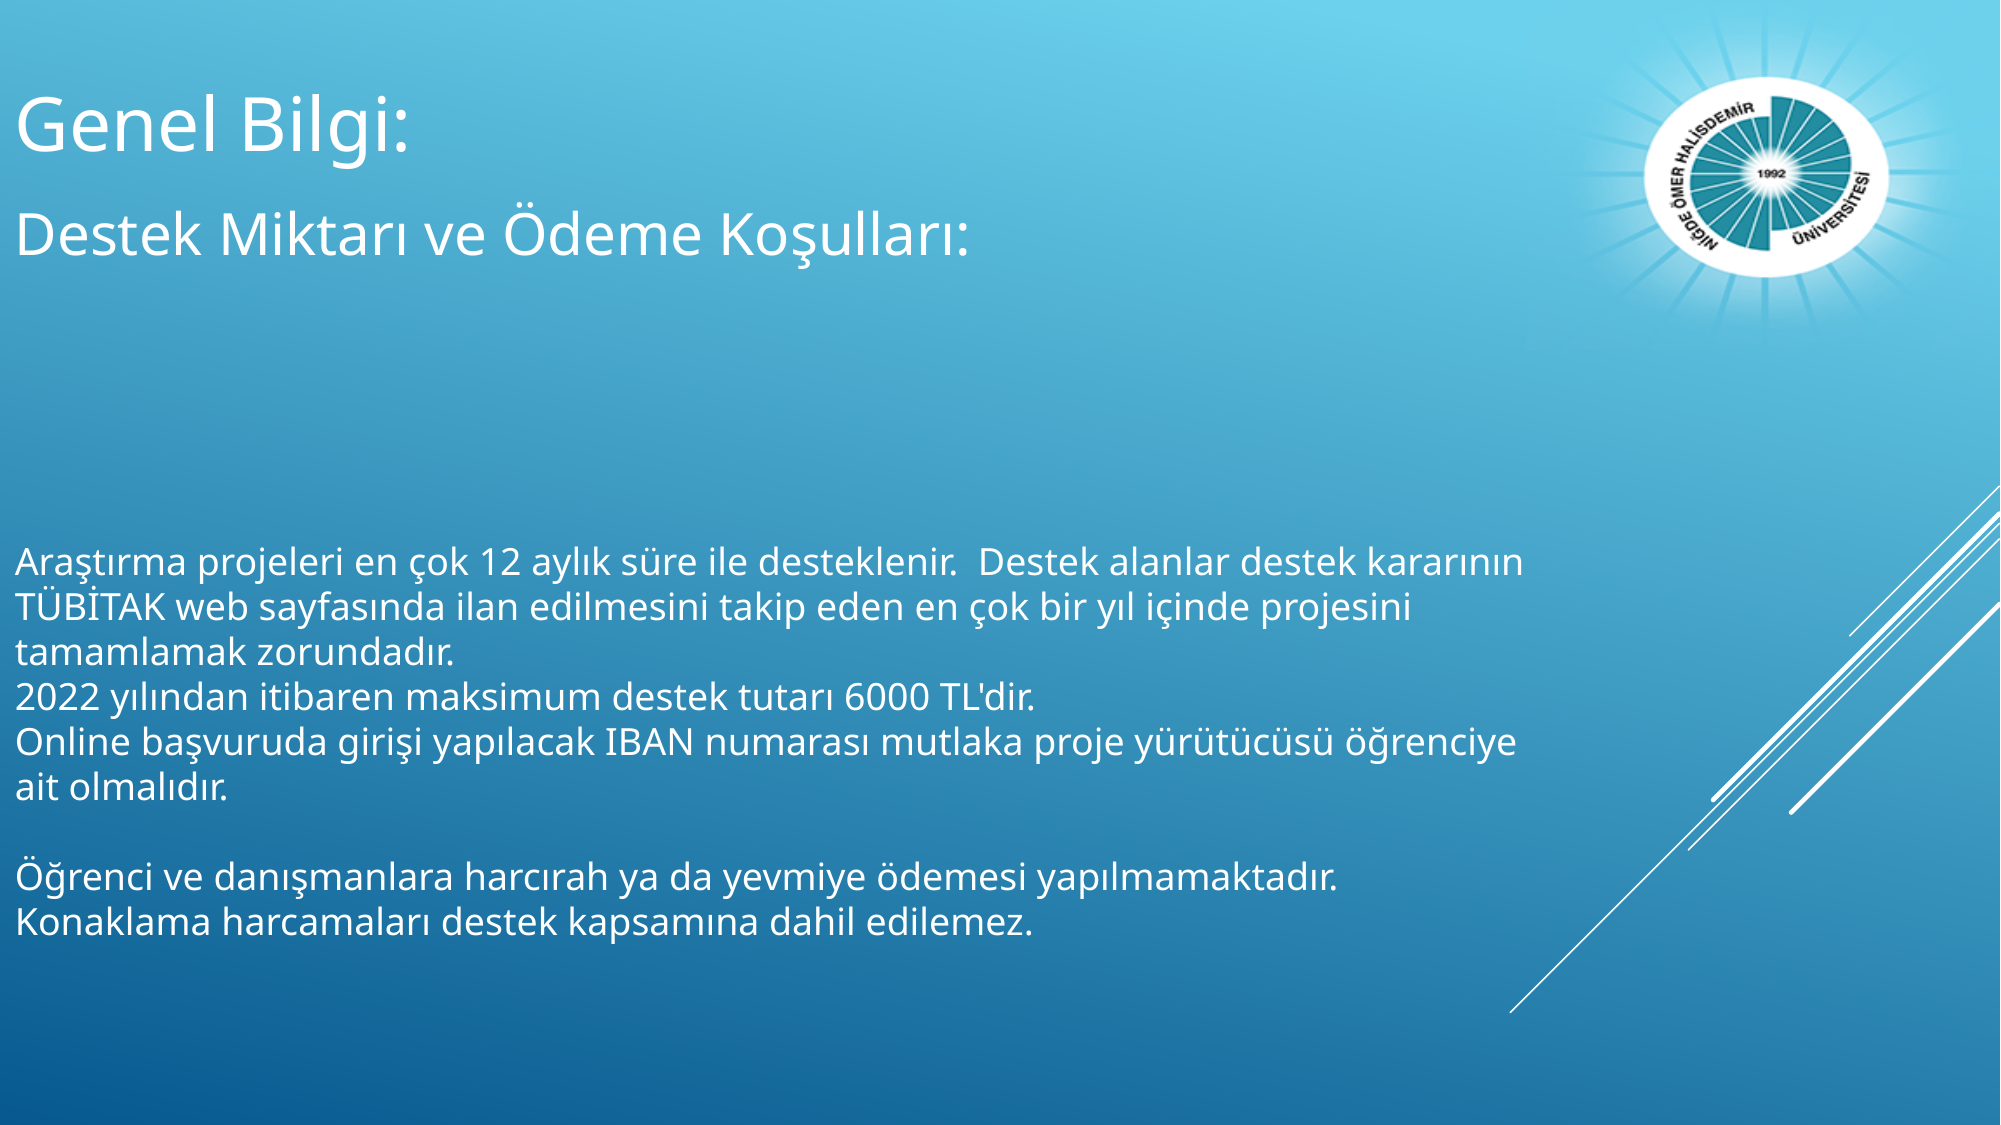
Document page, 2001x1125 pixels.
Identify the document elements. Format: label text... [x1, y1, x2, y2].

text_box Genel Bilgi: [0, 68, 1527, 174]
text_box Araştırma projeleri en çok 12 aylık süre ile desteklenir. Destek alanlar destek kararının TÜBİTAK web sayfasında ilan edilmesini takip eden en çok bir yıl içinde projesini tamamlamak zorundadır. 2022 yılından itibaren maksimum destek tutarı 6000 TL'dir. Online başvuruda girişi yapılacak IBAN numarası mutlaka proje yürütücüsü öğrenciye ait olmalıdır. Öğrenci ve danışmanlara harcırah ya da yevmiye ödemesi yapılmamaktadır. Konaklama harcamaları destek kapsamına dahil edilemez. [0, 530, 1575, 950]
picture [1527, 0, 2000, 351]
text_box Destek Miktarı ve Ödeme Koşulları: [0, 189, 1527, 275]
